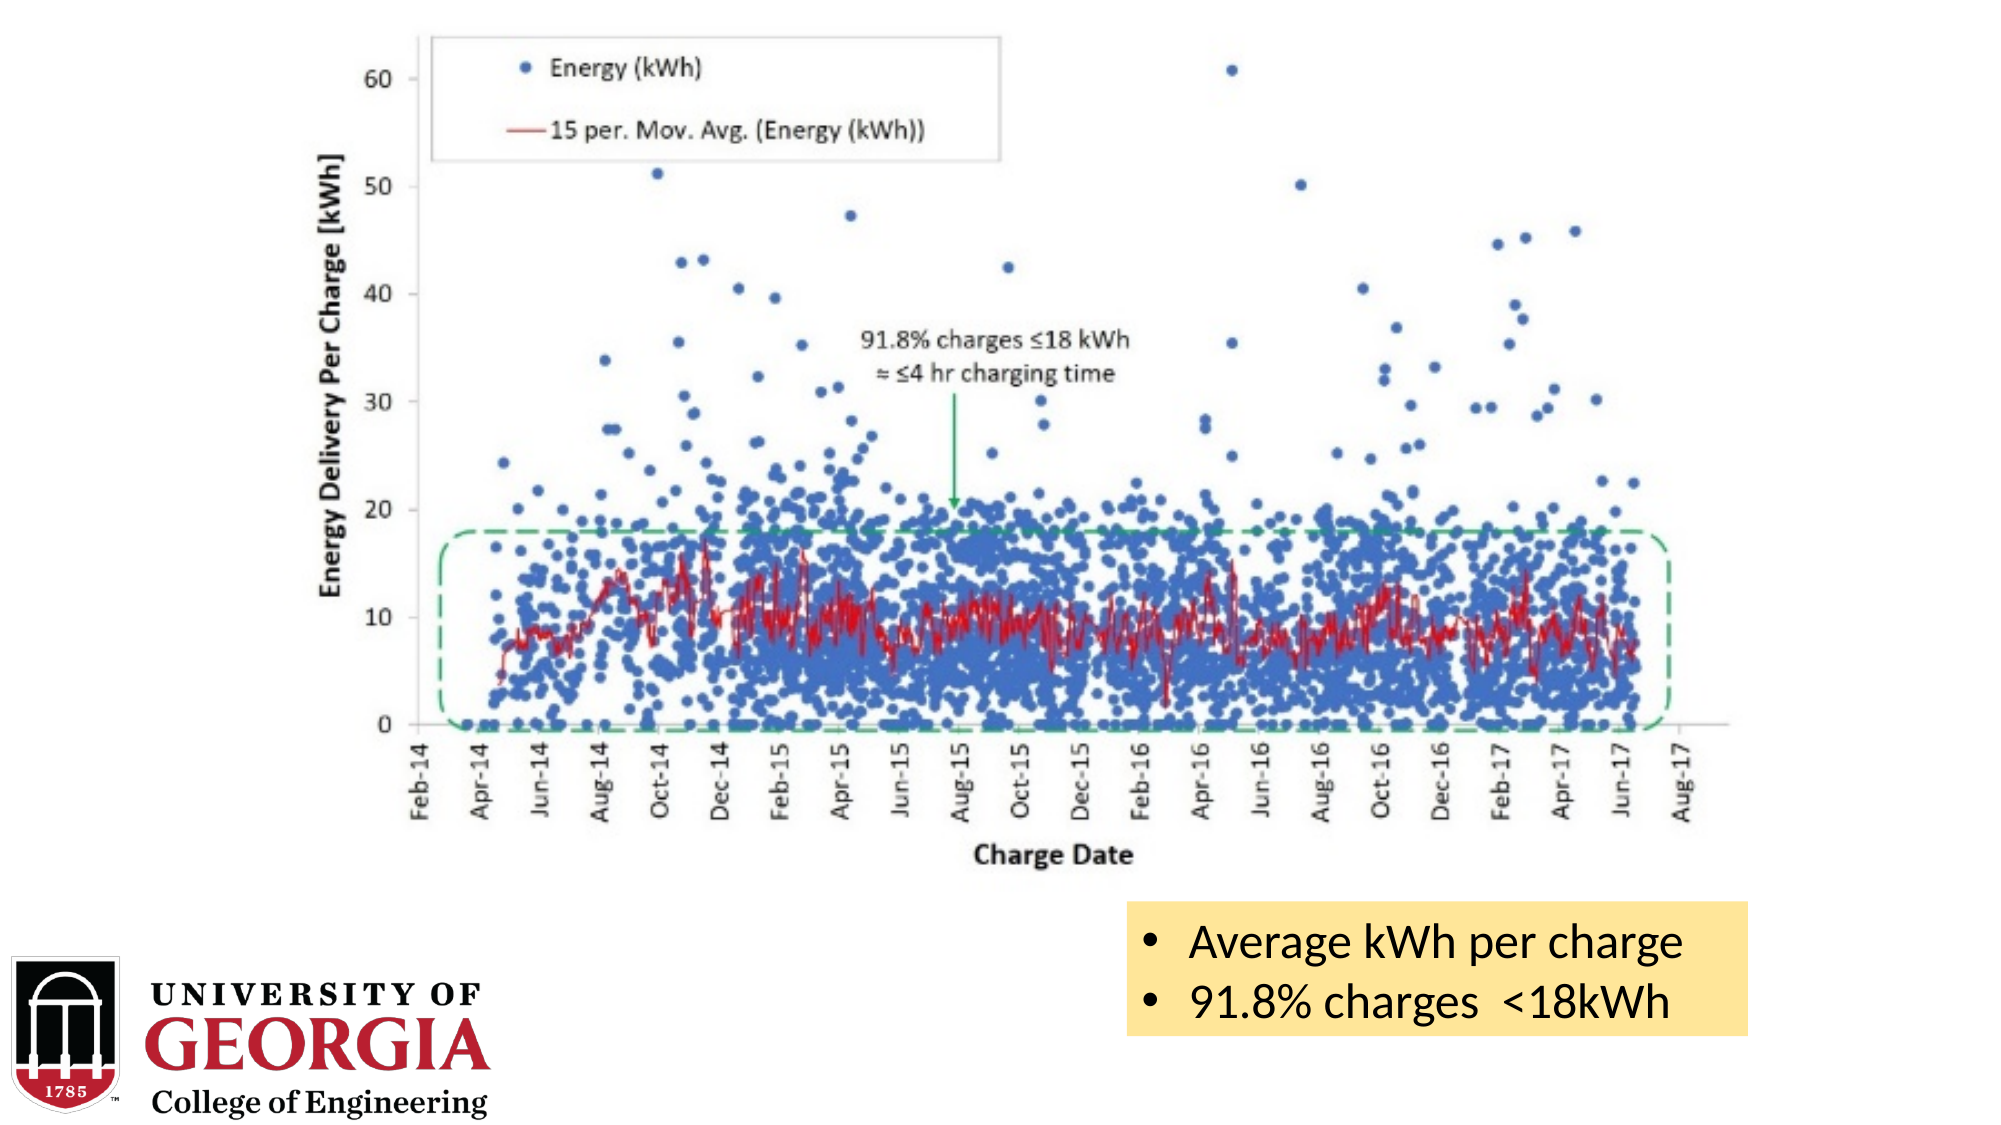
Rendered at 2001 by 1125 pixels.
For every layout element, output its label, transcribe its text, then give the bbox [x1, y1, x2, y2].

text_box Average kWh per charge 91.8% charges <18kWh [1126, 905, 1748, 1037]
picture [249, 0, 1794, 905]
picture [1, 950, 498, 1125]
